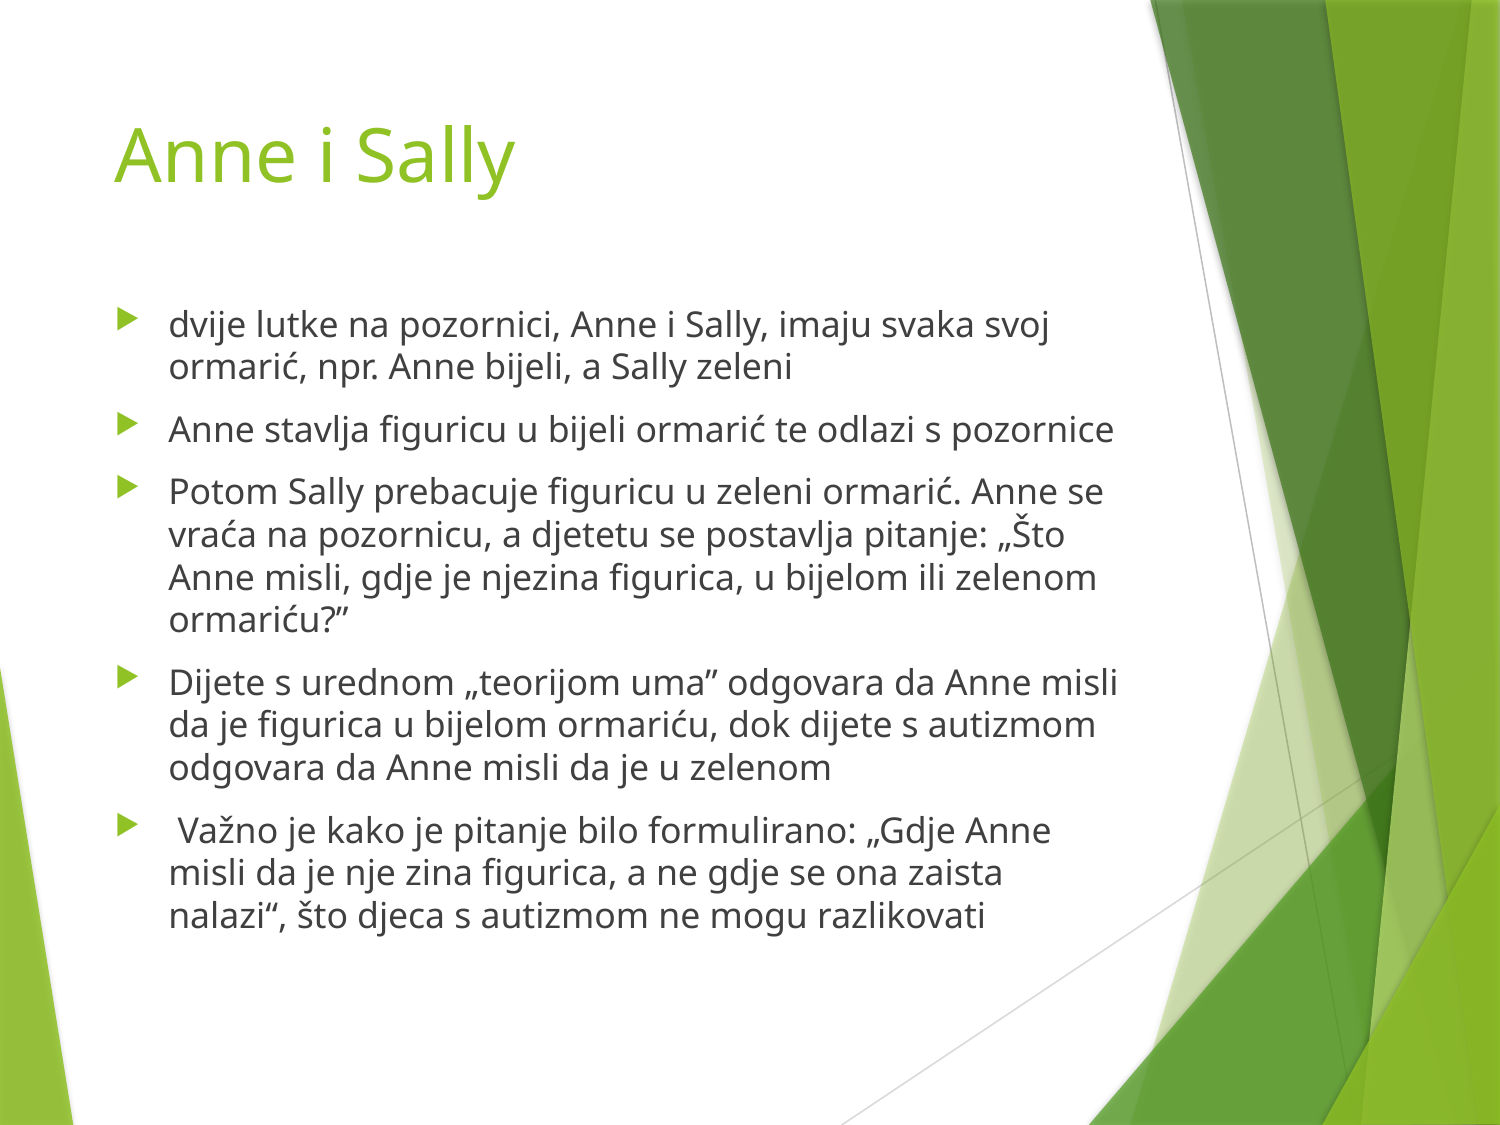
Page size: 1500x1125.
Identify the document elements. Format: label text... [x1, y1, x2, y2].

title Anne i Sally [99, 99, 1142, 293]
list dvije lutke na pozornici, Anne i Sally, imaju svaka svoj ormarić, npr. Anne bijeli, a Sally zeleni Anne stavlja figuricu u bijeli ormarić te odlazi s pozornice Potom Sally prebacuje figuricu u zeleni ormarić. Anne se vraća na pozornicu, a djetetu se postavlja pitanje: „Što Anne misli, gdje je njezina figurica, u bijelom ili zelenom ormariću?” Dijete s urednom „teorijom uma” odgovara da Anne misli da je figurica u bijelom ormariću, dok dijete s autizmom odgovara da Anne misli da je u zelenom Važno je kako je pitanje bilo formulirano: „Gdje Anne misli da je nje zina figurica, a ne gdje se ona zaista nalazi“, što djeca s autizmom ne mogu razlikovati [99, 293, 1142, 991]
